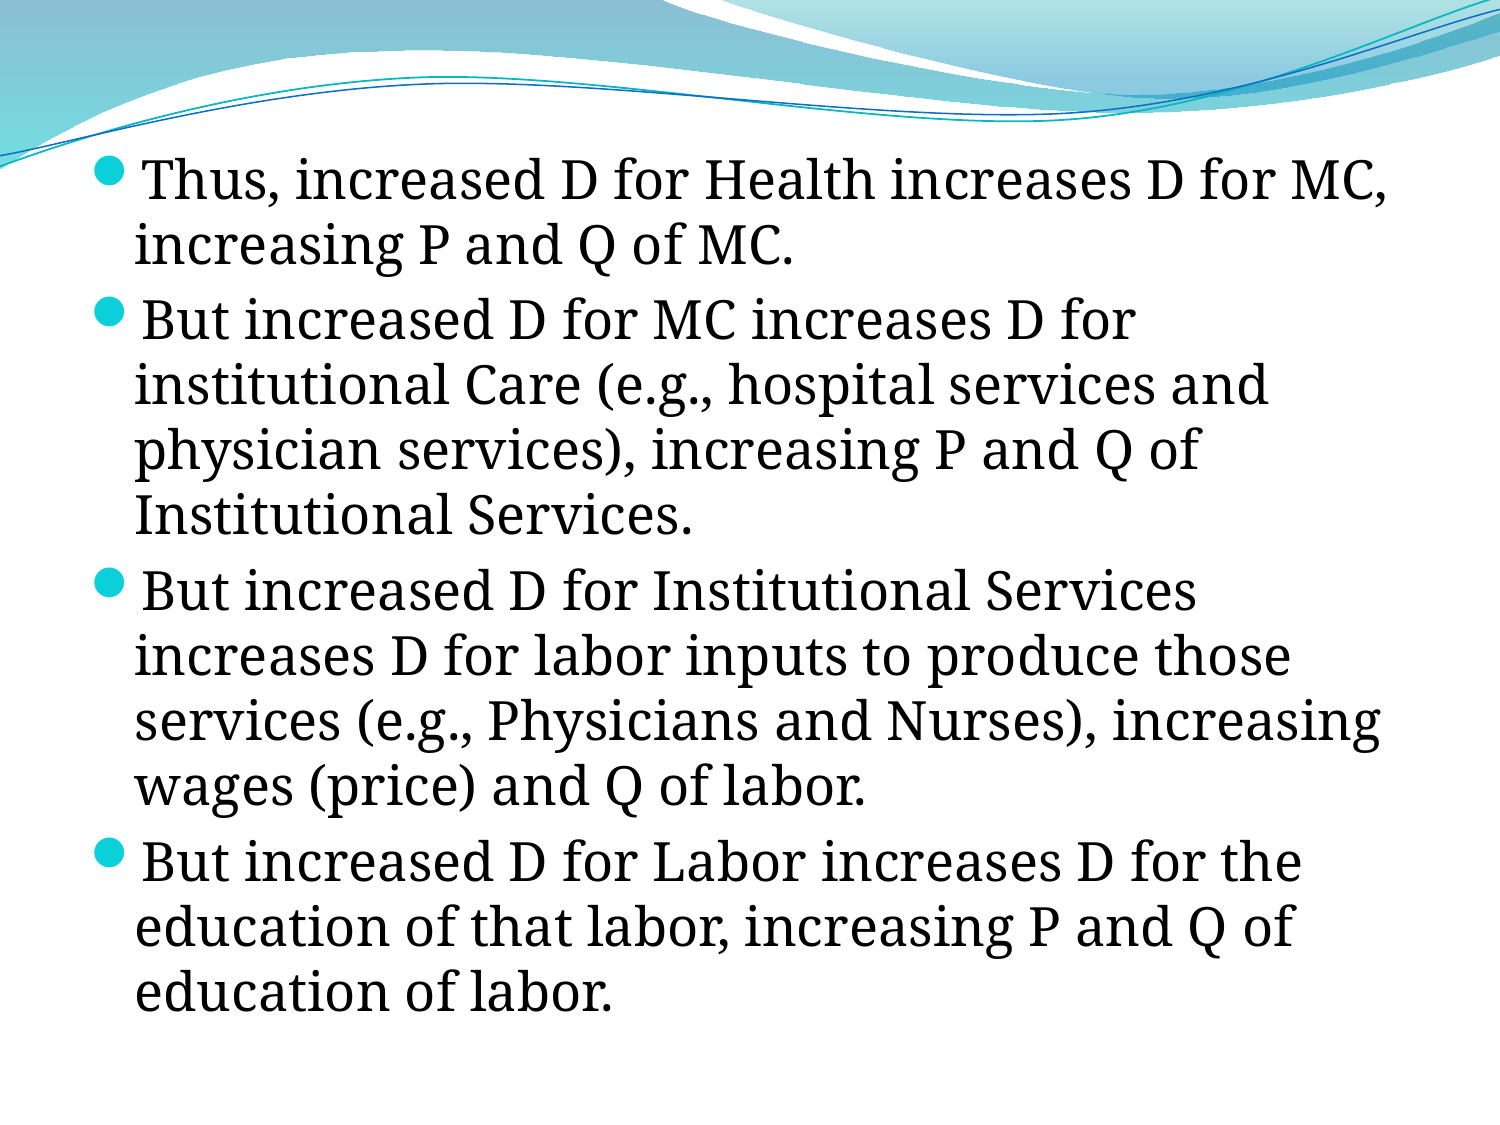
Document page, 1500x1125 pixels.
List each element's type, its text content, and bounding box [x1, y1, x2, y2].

list Thus, increased D for Health increases D for MC, increasing P and Q of MC. But increased D for MC increases D for institutional Care (e.g., hospital services and physician services), increasing P and Q of Institutional Services. But increased D for Institutional Services increases D for labor inputs to produce those services (e.g., Physicians and Nurses), increasing wages (price) and Q of labor. But increased D for Labor increases D for the education of that labor, increasing P and Q of education of labor. [75, 137, 1425, 1038]
